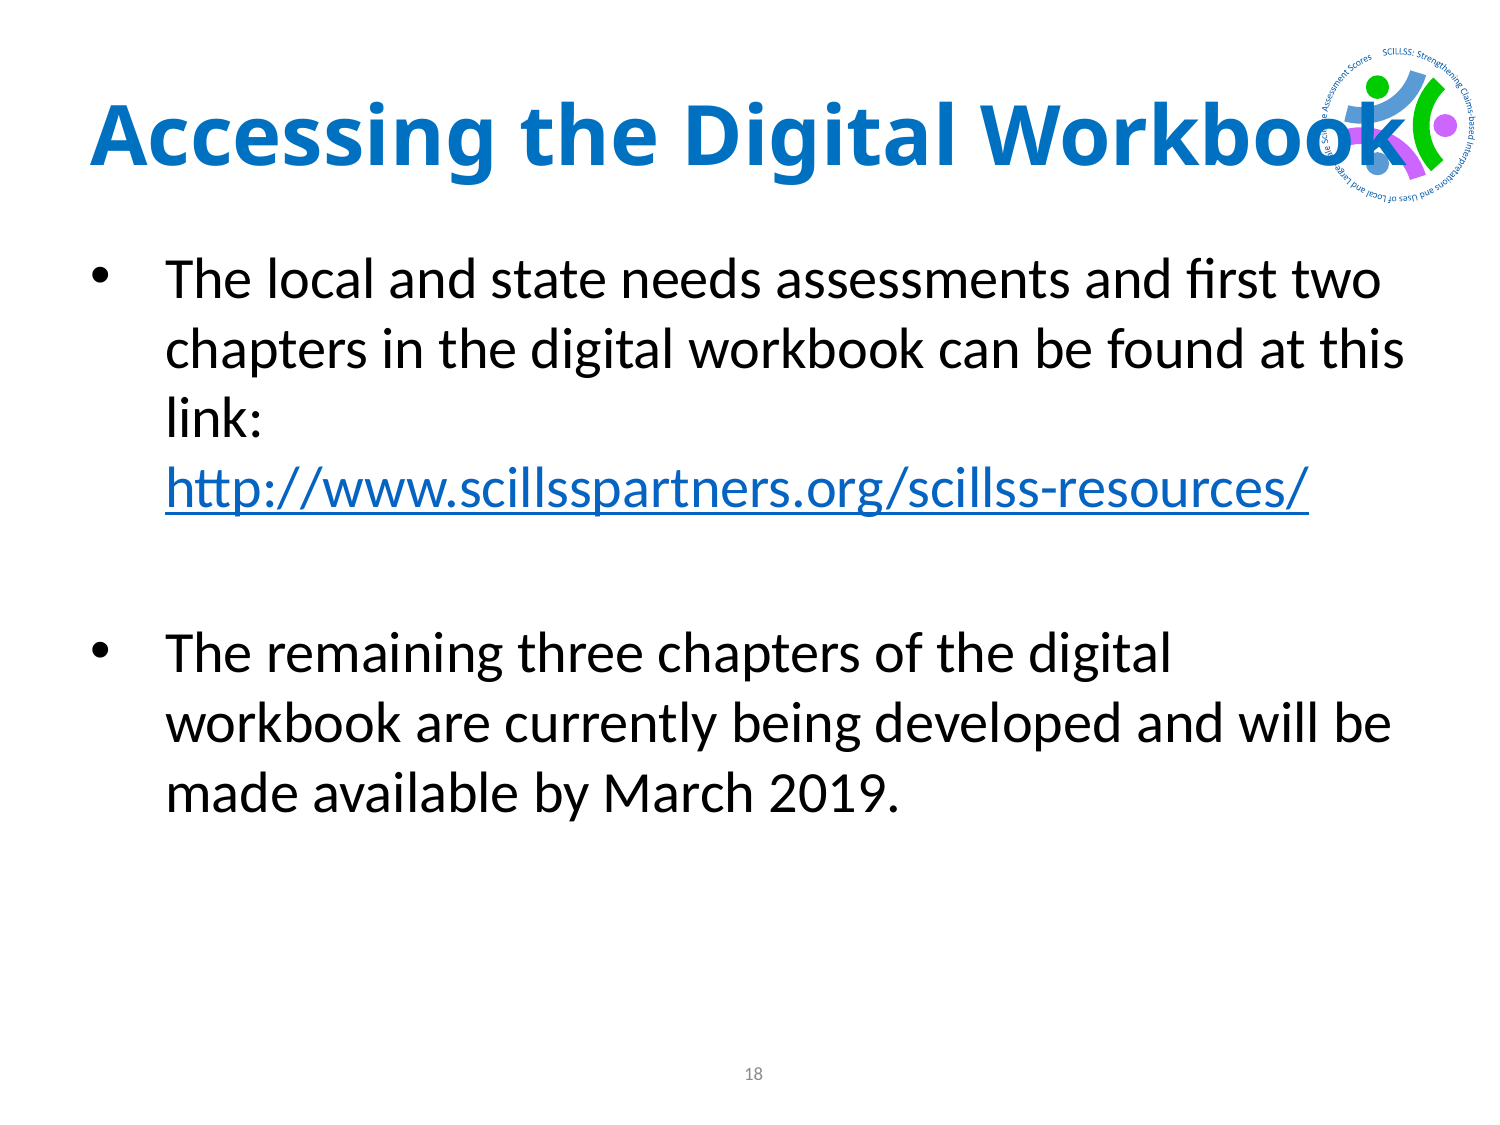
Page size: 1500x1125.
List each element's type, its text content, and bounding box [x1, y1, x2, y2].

list The local and state needs assessments and first two chapters in the digital workbook can be found at this link: http://www.scillsspartners.org/scillss-resources/ The remaining three chapters of the digital workbook are currently being developed and will be made available by March 2019. [75, 232, 1425, 1057]
title Accessing the Digital Workbook [75, 45, 1425, 232]
